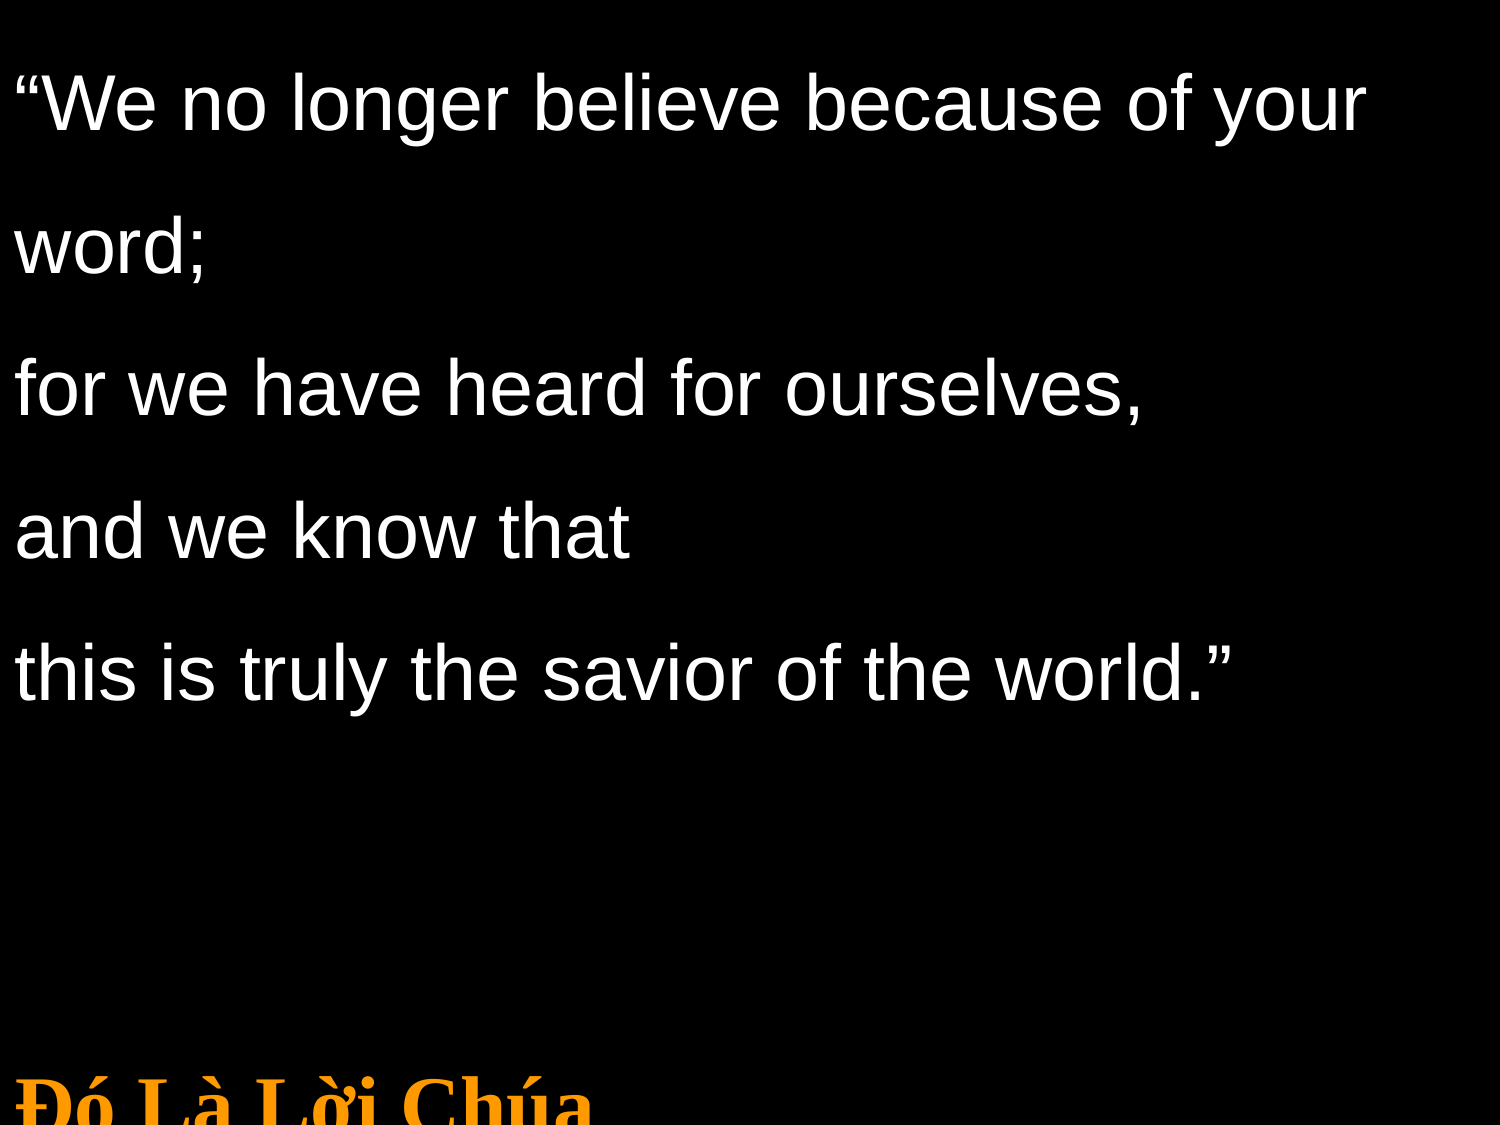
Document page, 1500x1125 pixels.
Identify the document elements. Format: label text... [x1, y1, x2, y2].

text_box “We no longer believe because of your word; for we have heard for ourselves, and we know that this is truly the savior of the world.” Đó Là Lời Chúa [0, 0, 1500, 1125]
